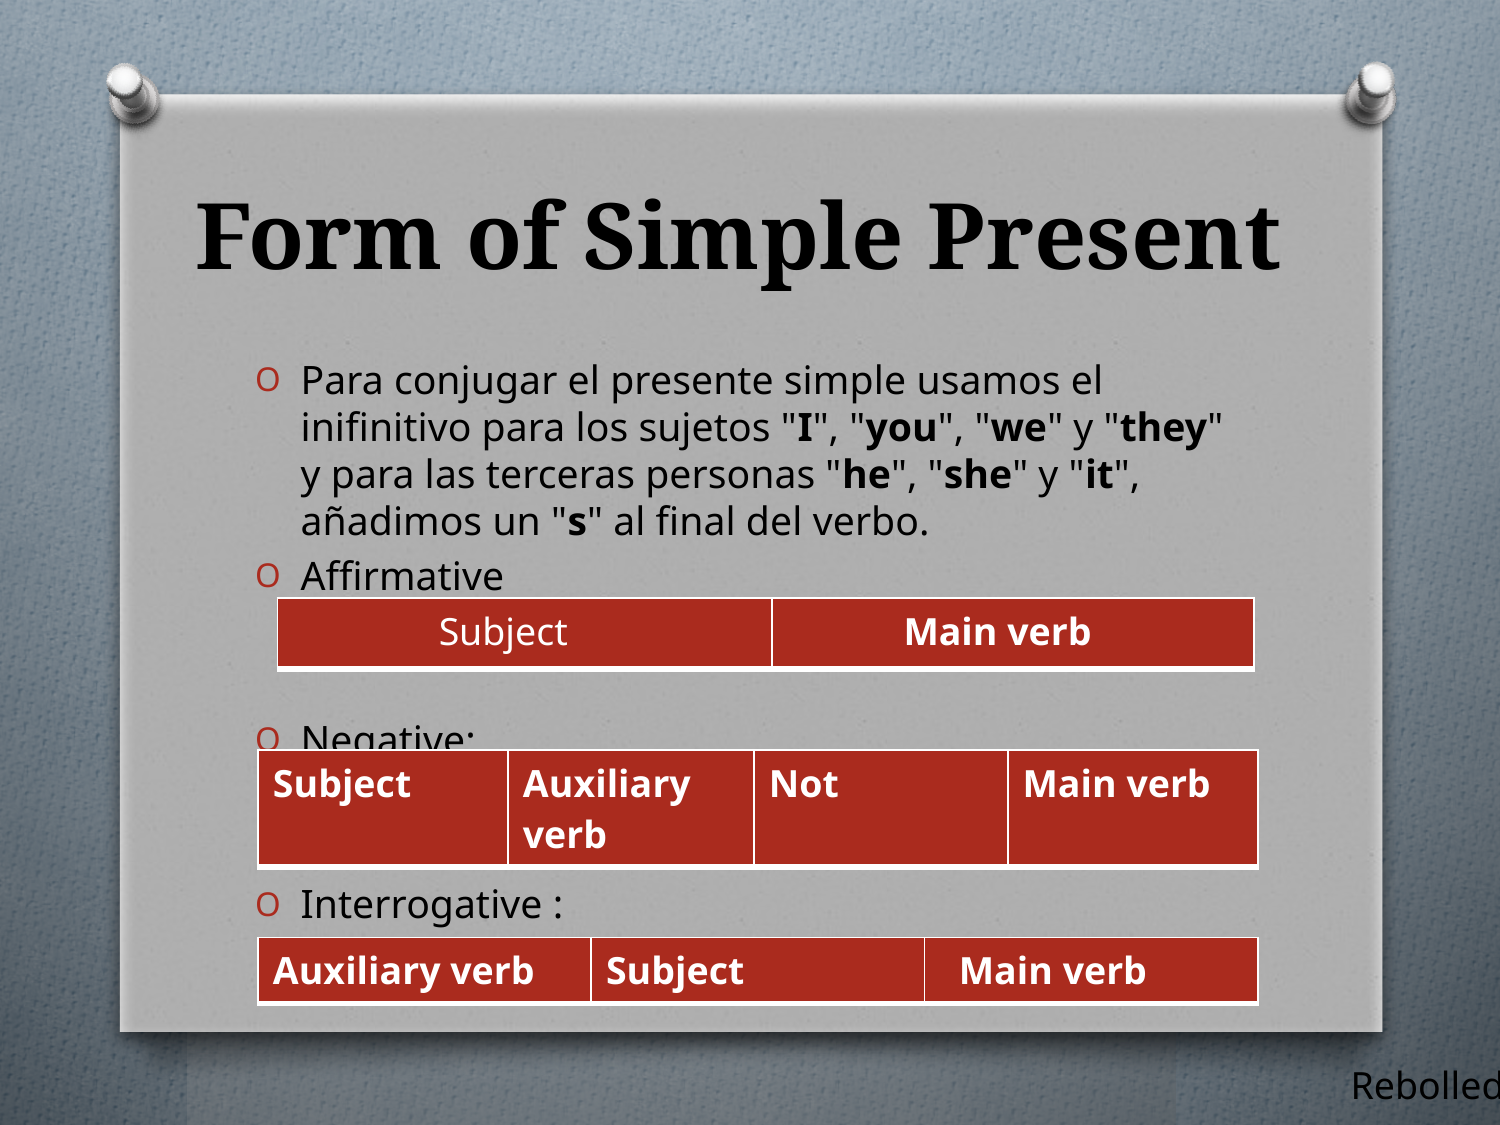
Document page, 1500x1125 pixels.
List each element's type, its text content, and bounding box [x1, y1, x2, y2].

table_header Subject [592, 938, 924, 1001]
table_header Subject [259, 751, 507, 864]
table_header Main verb [1009, 751, 1257, 864]
table_header Main verb [773, 599, 1253, 666]
picture [75, 29, 198, 153]
table_header Subject [278, 599, 771, 666]
table_header Auxiliary verb [509, 751, 753, 864]
table_header Not [755, 751, 1007, 864]
text_box Rebolledo [1335, 1054, 1500, 1115]
picture [1317, 35, 1439, 156]
title Form of Simple Present [179, 134, 1323, 332]
list Para conjugar el presente simple usamos el inifinitivo para los sujetos "I", "you", "we" y "they" y para las terceras personas "he", "she" y "it", añadimos un "s" al final del verbo. Affirmative Negative: Interrogative : [240, 347, 1257, 939]
table_header Auxiliary verb [259, 938, 590, 1001]
table_header Main verb [925, 938, 1257, 1001]
